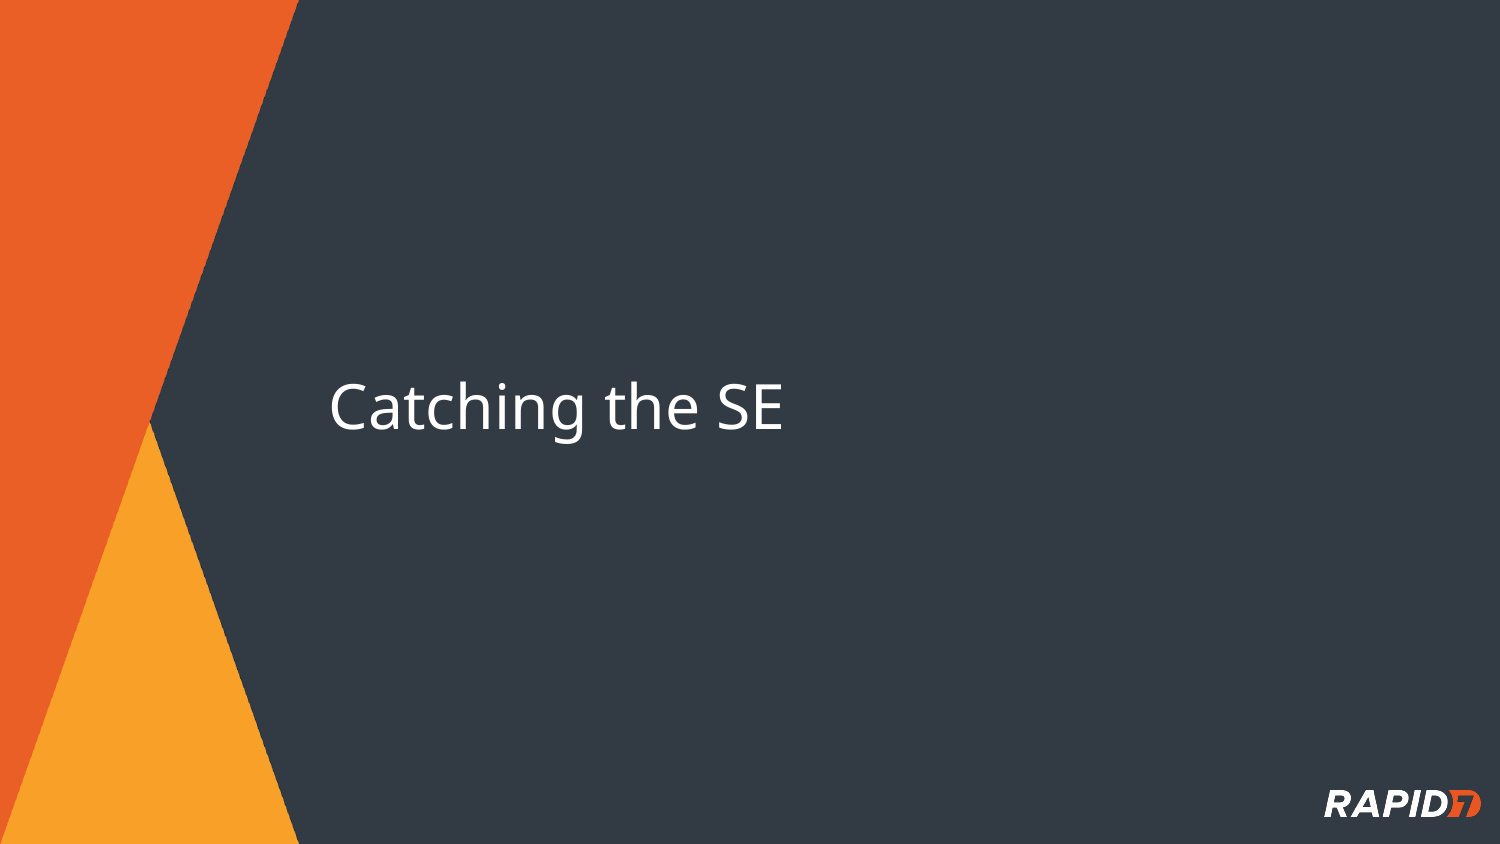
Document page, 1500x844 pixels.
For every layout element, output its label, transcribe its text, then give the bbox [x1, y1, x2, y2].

title Catching the SE [317, 155, 1313, 450]
picture [0, 0, 1500, 844]
